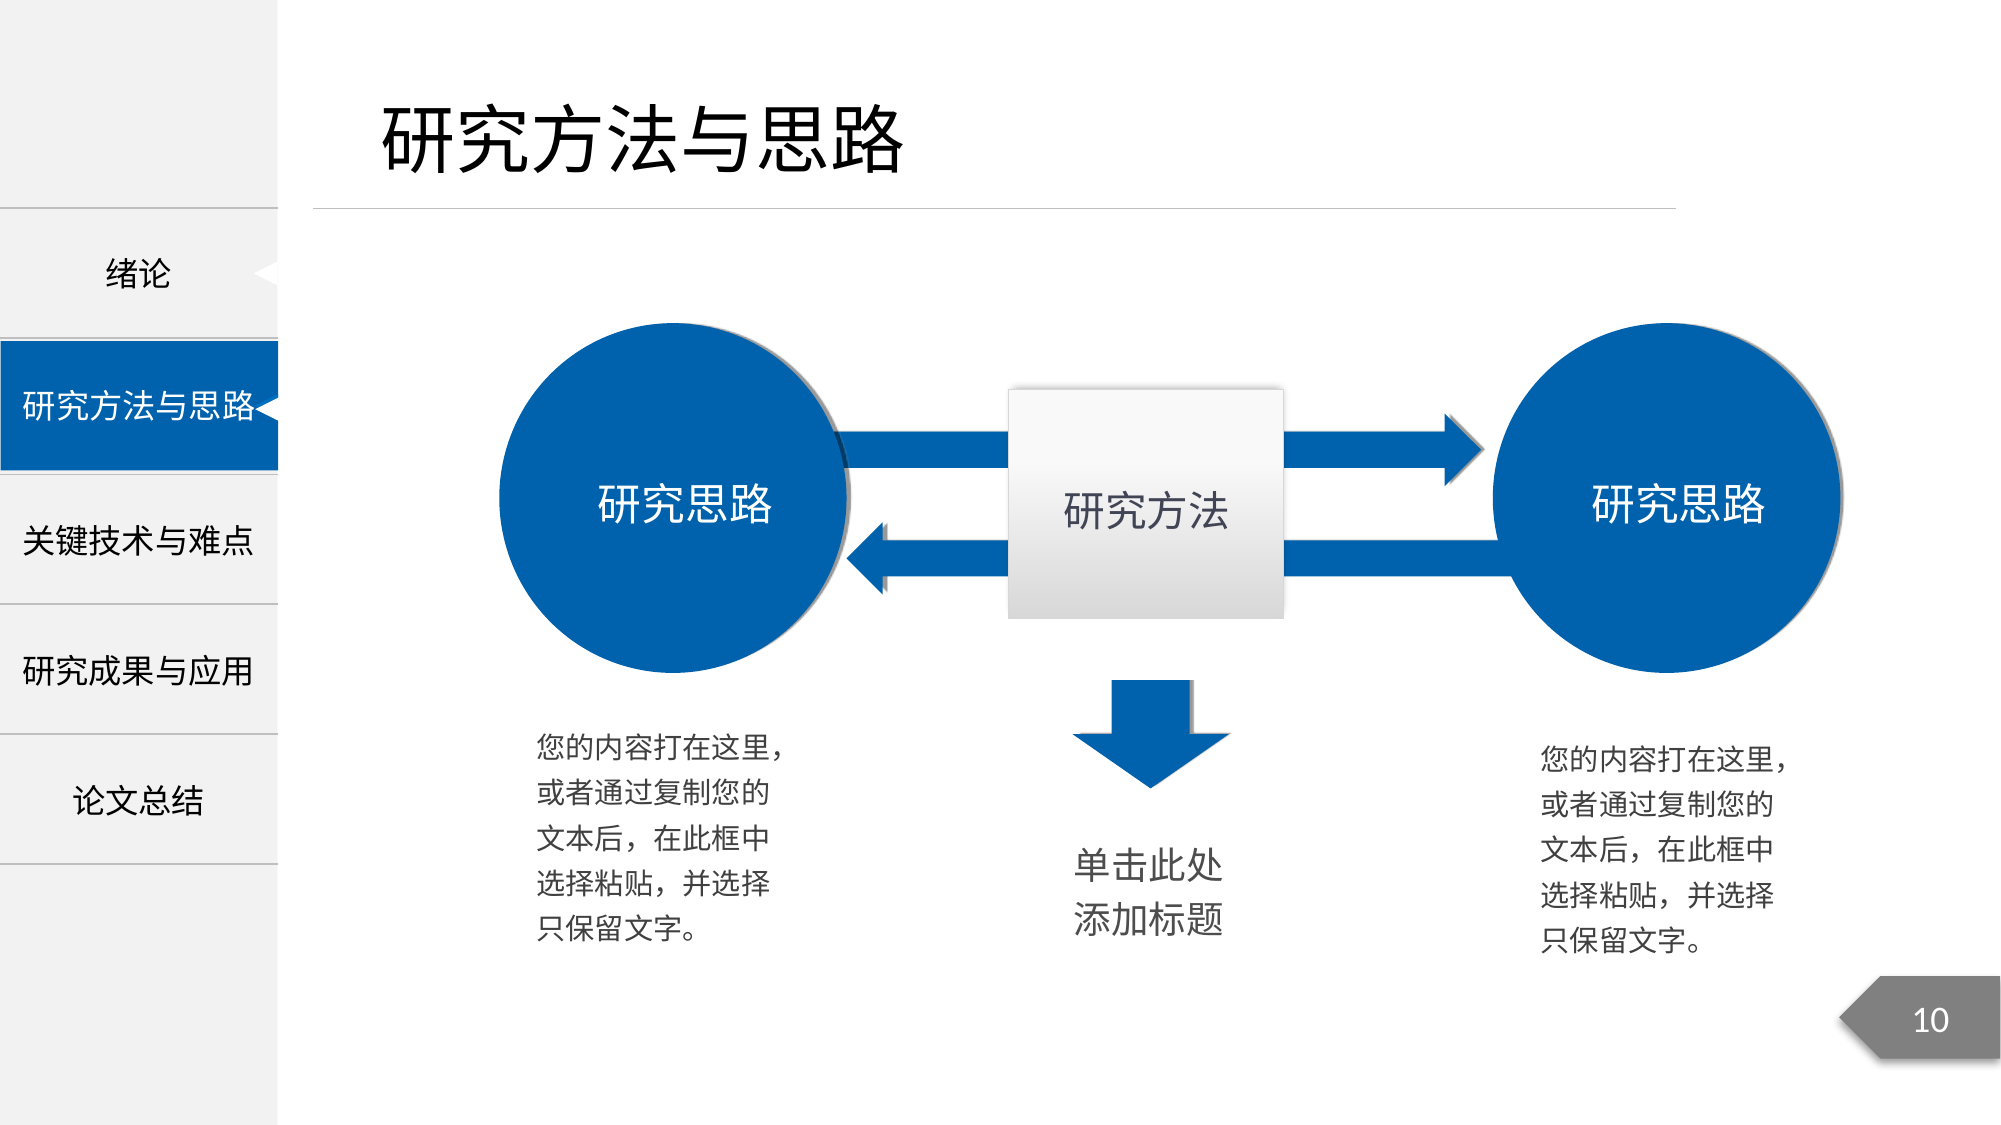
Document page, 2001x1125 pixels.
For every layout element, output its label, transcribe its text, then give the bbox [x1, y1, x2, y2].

text_box [840, 431, 1008, 468]
text_box 您的内容打在这里，或者通过复制您的文本后，在此框中选择粘贴，并选择只保留文字。 [1522, 721, 1811, 967]
text_box 研究思路 [1492, 323, 1841, 673]
text_box 单击此处添加标题 [1055, 823, 1274, 950]
text_box [1072, 680, 1229, 789]
text_box 您的内容打在这里，或者通过复制您的文本后，在此框中选择粘贴，并选择只保留文字。 [518, 709, 806, 955]
text_box [846, 522, 1008, 595]
text_box [1288, 540, 1511, 577]
text_box [1288, 413, 1482, 487]
text_box 研究方法 [1008, 389, 1284, 619]
text_box 研究思路 [499, 323, 847, 673]
